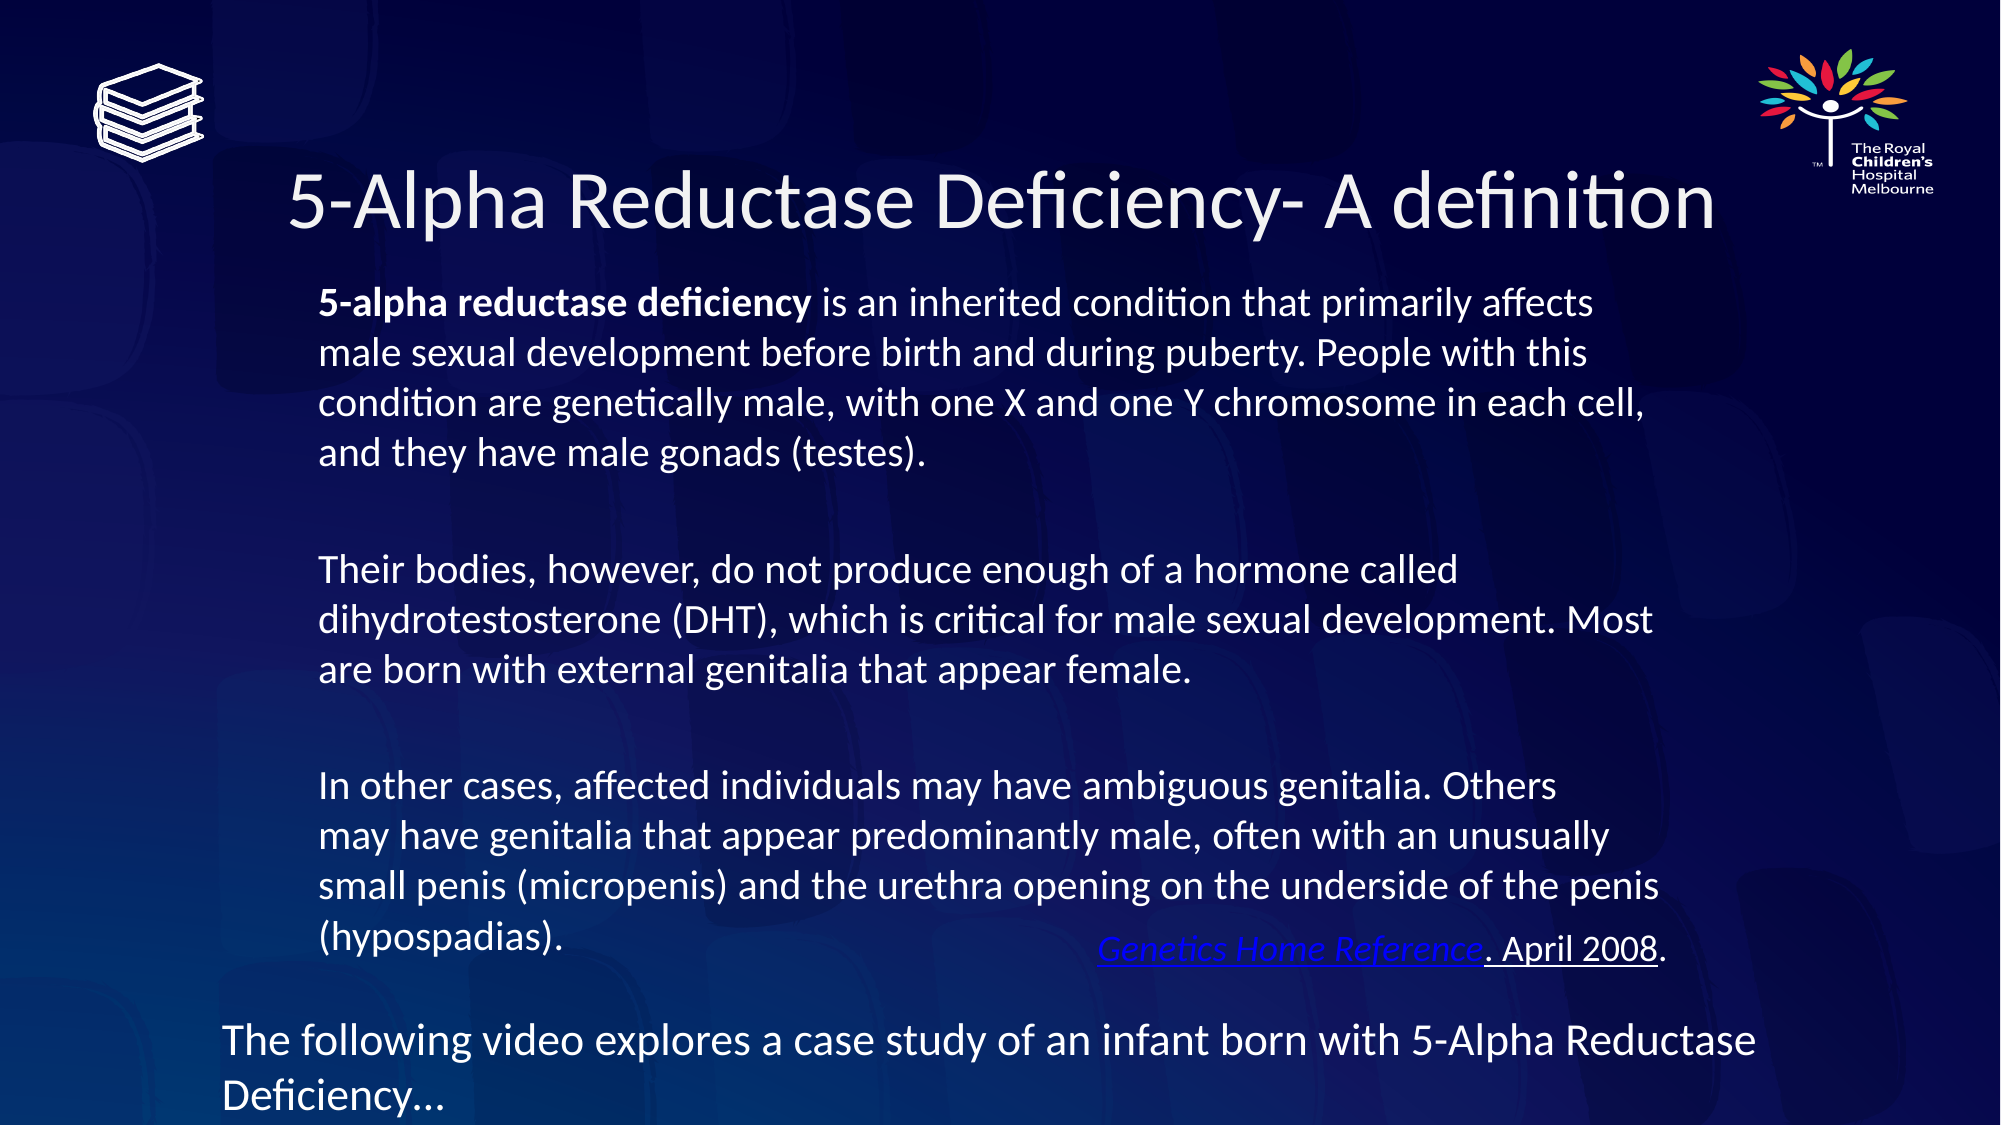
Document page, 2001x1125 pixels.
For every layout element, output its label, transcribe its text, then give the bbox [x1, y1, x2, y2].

title 5-Alpha Reductase Deficiency- A definition [157, 154, 1847, 236]
text_box Genetics Home Reference. April 2008. [1082, 916, 1745, 1002]
list 5-alpha reductase deficiency is an inherited condition that primarily affects male sexual development before birth and during puberty. People with this condition are genetically male, with one X and one Y chromosome in each cell, and they have male gonads (testes). Their bodies, however, do not produce enough of a hormone called dihydrotestosterone (DHT), which is critical for male sexual development. Most are born with external genitalia that appear female. In other cases, affected individuals may have ambiguous genitalia. Others may have genitalia that appear predominantly male, often with an unusually small penis (micropenis) and the urethra opening on the underside of the penis (hypospadias). [303, 267, 1697, 802]
picture [0, 0, 2001, 1125]
text_box The following video explores a case study of an infant born with 5-Alpha Reductase Deficiency… [207, 1002, 1791, 1125]
